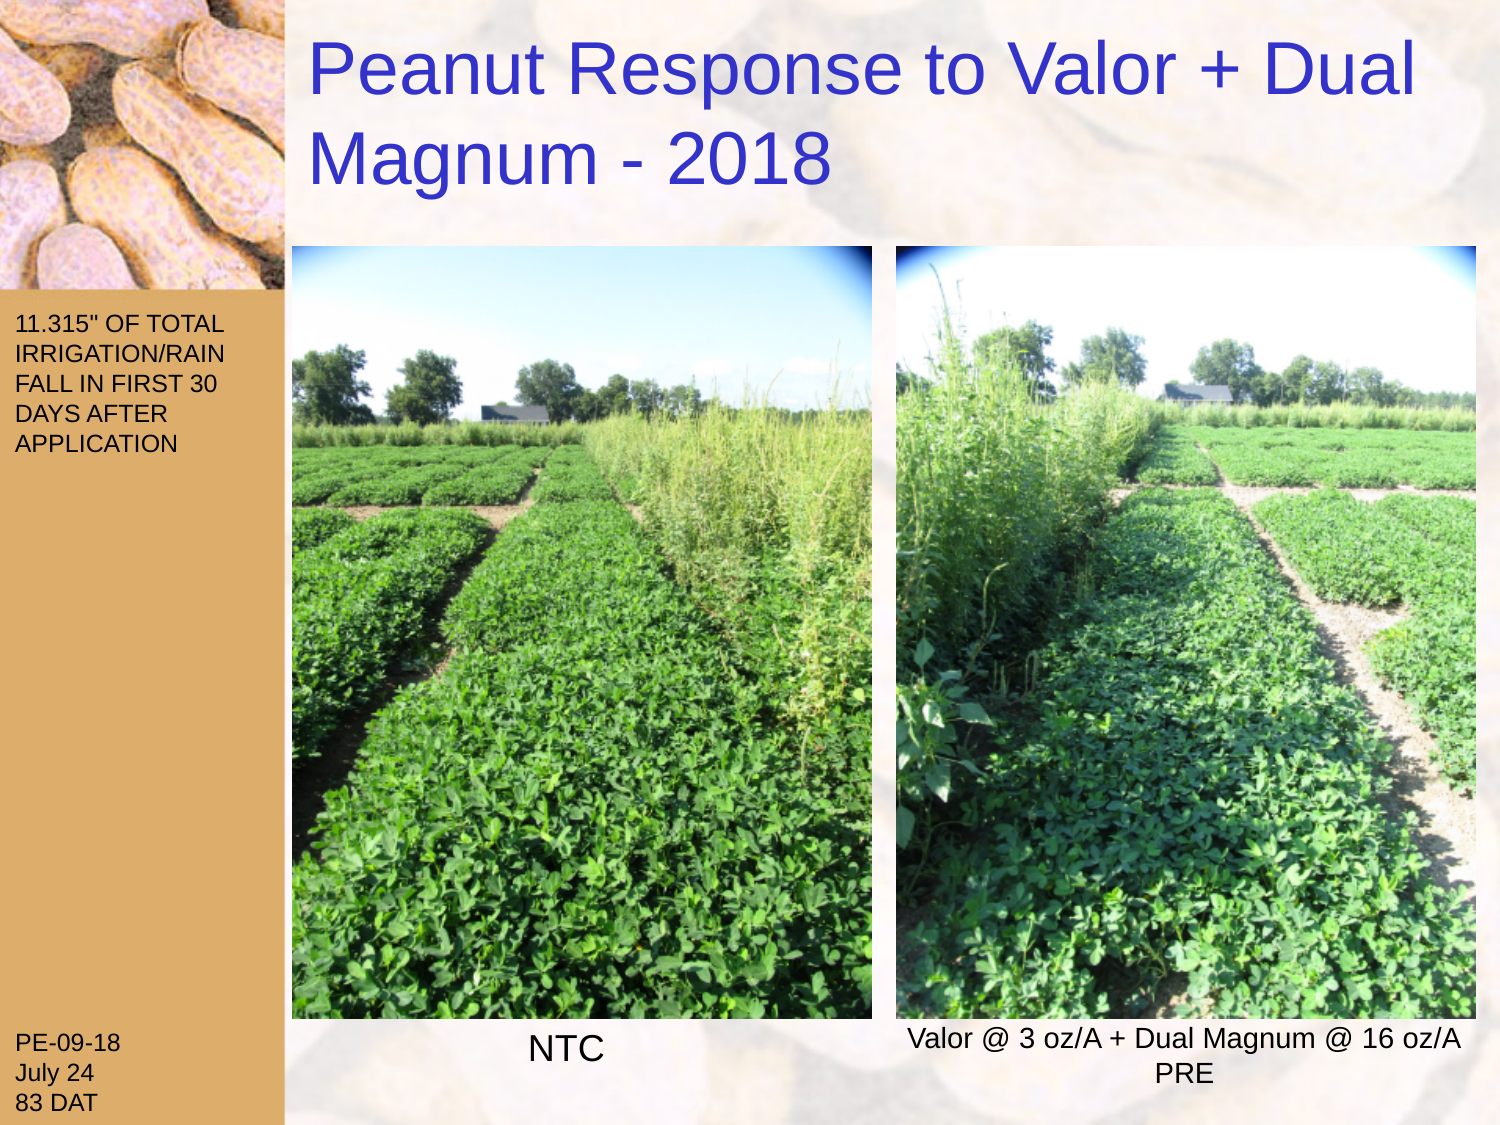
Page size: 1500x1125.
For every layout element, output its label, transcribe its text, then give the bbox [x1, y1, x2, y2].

text_box PE-09-18 July 24 83 DAT [0, 1018, 137, 1124]
text_box NTC [513, 1027, 620, 1077]
text_box Valor @ 3 oz/A + Dual Magnum @ 16 oz/A PRE [892, 1023, 1477, 1098]
text_box 11.315" OF TOTAL IRRIGATION/RAINFALL IN FIRST 30 DAYS AFTER APPLICATION [0, 299, 250, 465]
title Peanut Response to Valor + Dual Magnum - 2018 [292, 15, 1489, 204]
picture [0, 0, 1500, 1125]
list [292, 246, 872, 1019]
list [896, 246, 1476, 1019]
